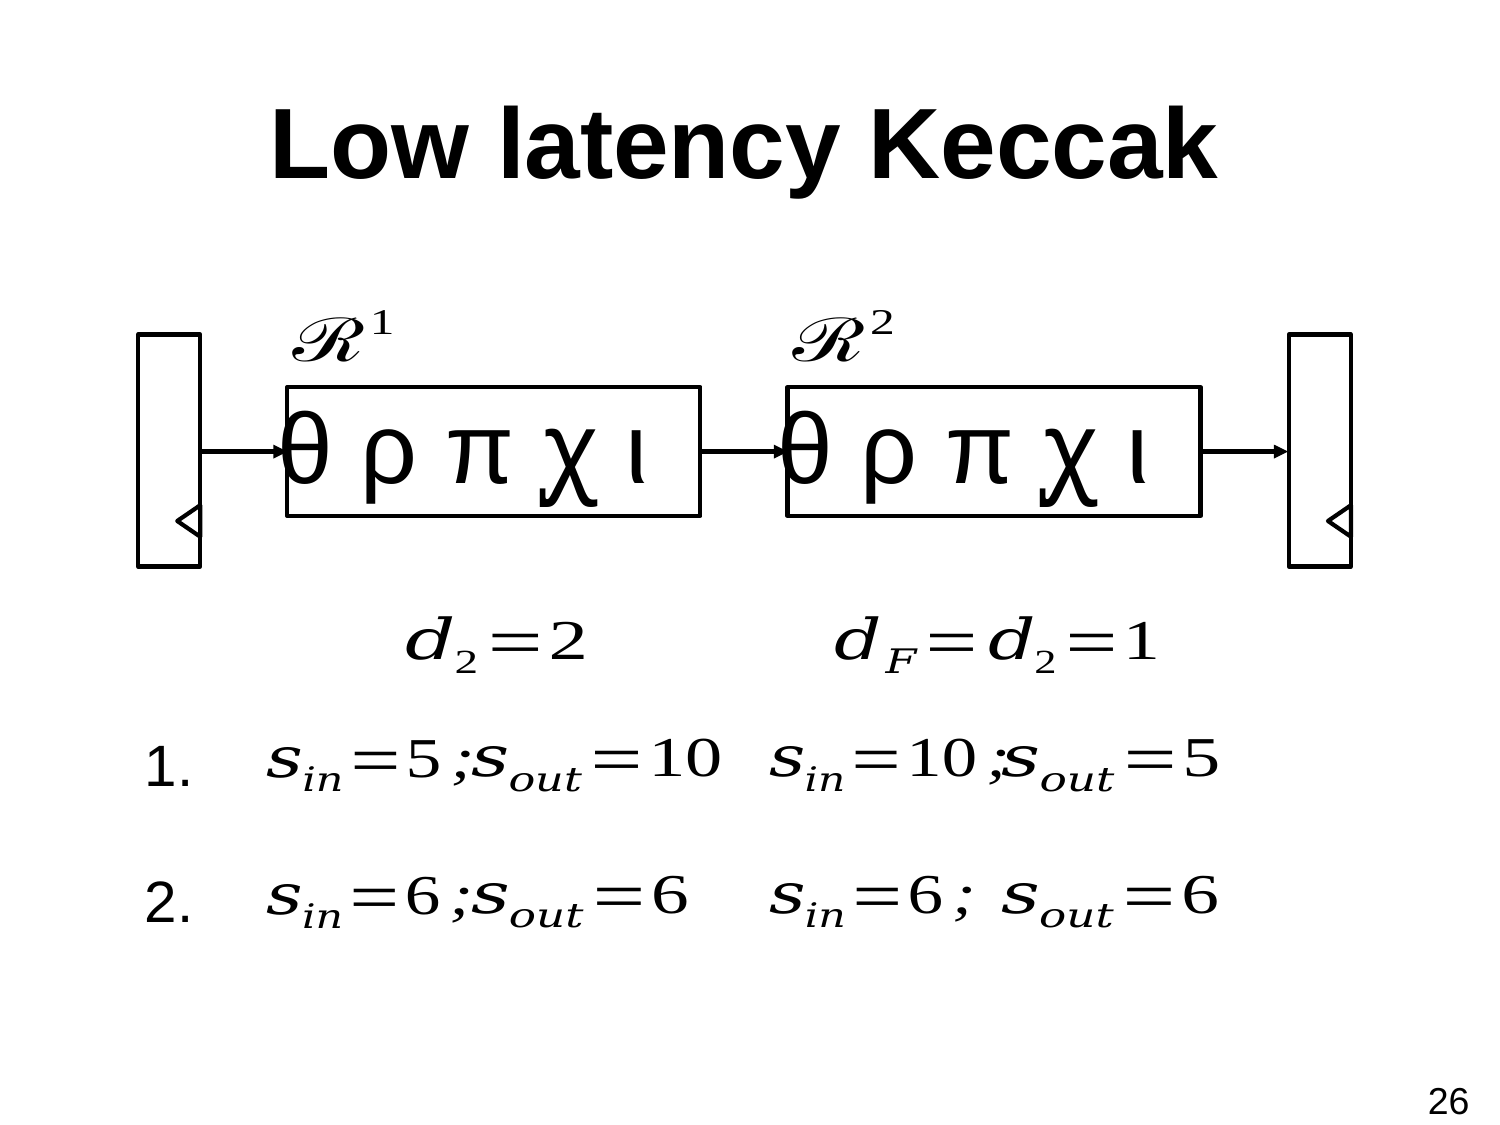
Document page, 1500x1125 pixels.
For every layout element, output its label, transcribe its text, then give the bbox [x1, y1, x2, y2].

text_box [205, 376, 1283, 517]
text_box Low latency Keccak [69, 44, 1420, 233]
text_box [144, 863, 1224, 936]
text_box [1288, 334, 1352, 567]
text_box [144, 727, 1224, 800]
slide_number 26 [1403, 1038, 1494, 1125]
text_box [400, 610, 1159, 682]
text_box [137, 334, 201, 567]
